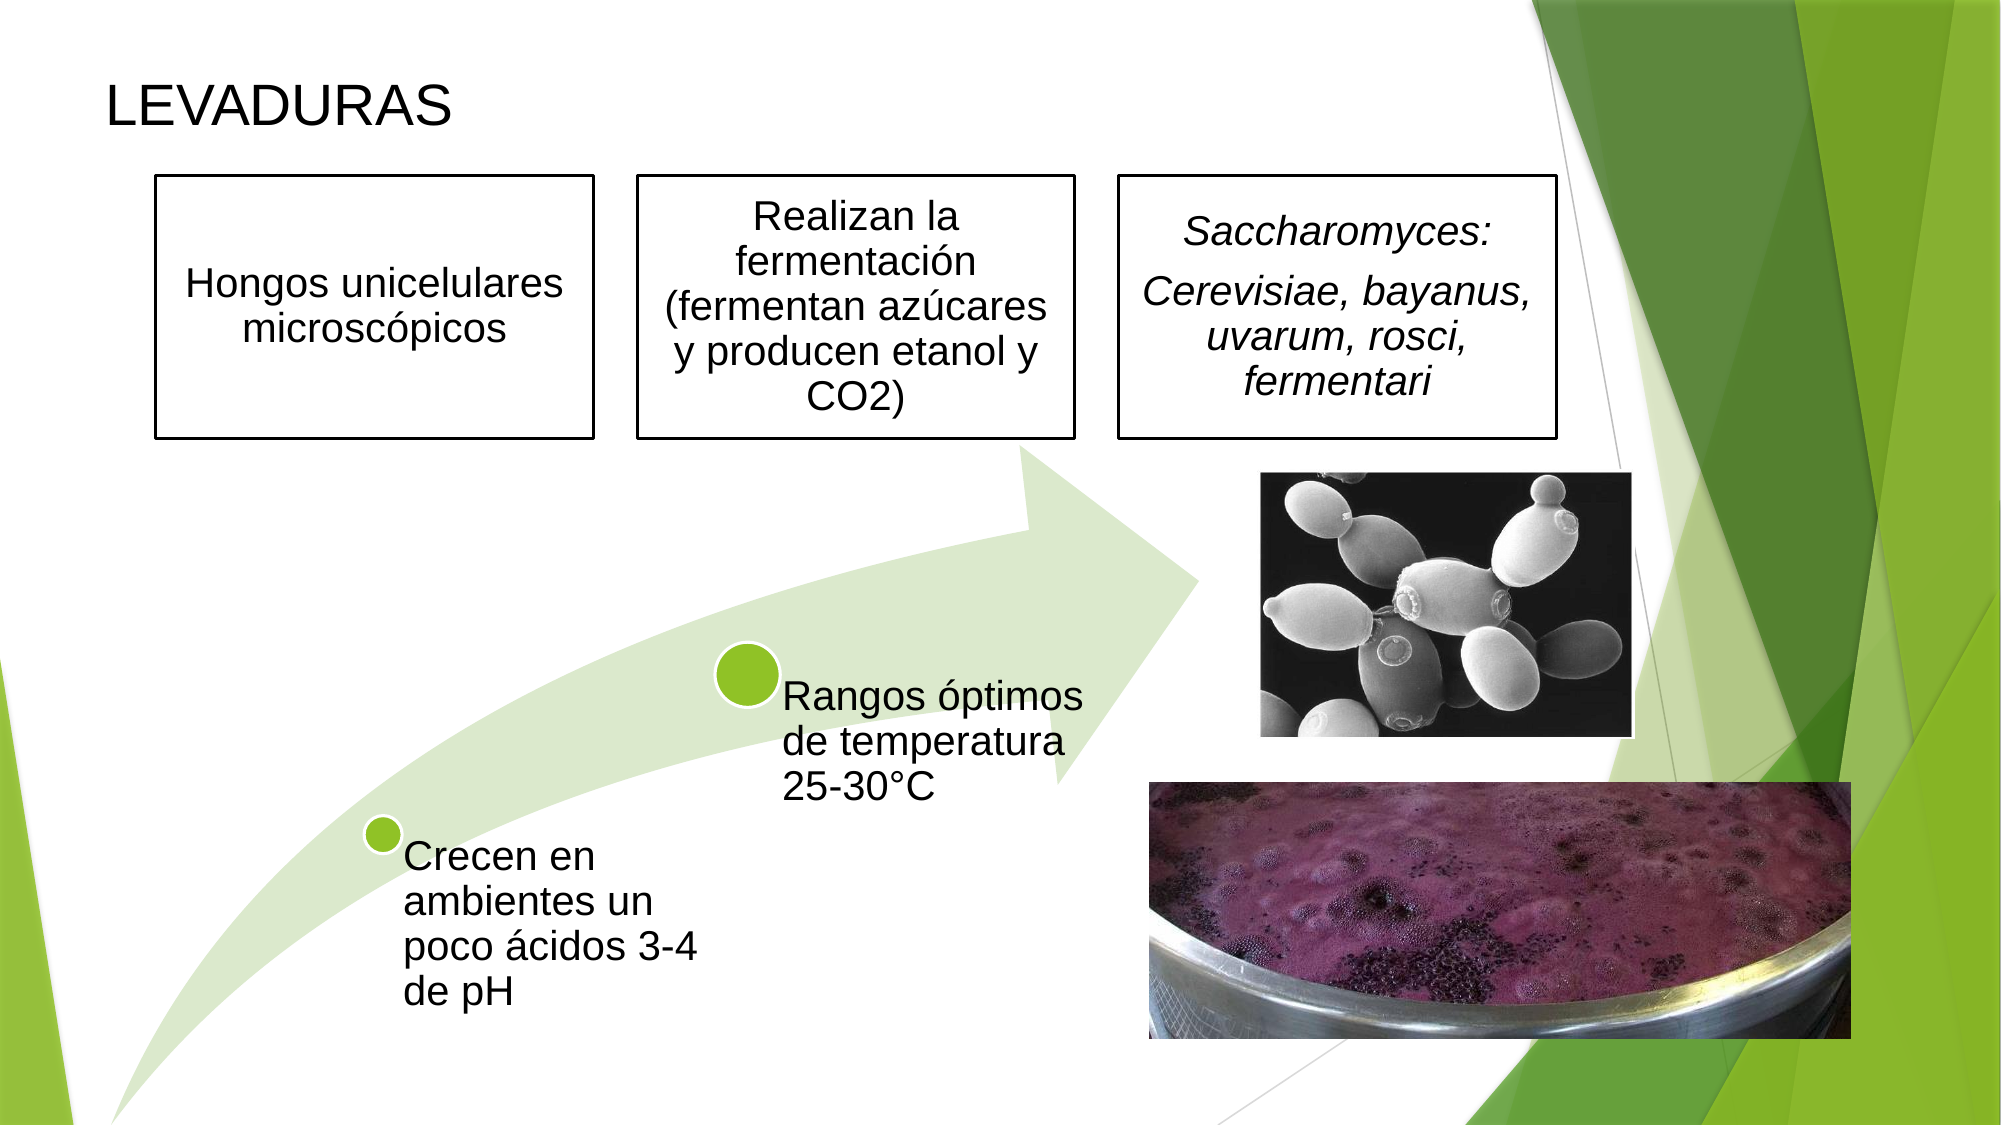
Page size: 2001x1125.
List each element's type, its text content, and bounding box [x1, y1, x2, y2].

title LEVADURAS [90, 48, 1501, 145]
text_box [52, 444, 1259, 1125]
picture [1149, 781, 1852, 1040]
picture [1257, 468, 1636, 739]
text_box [89, 175, 1623, 439]
